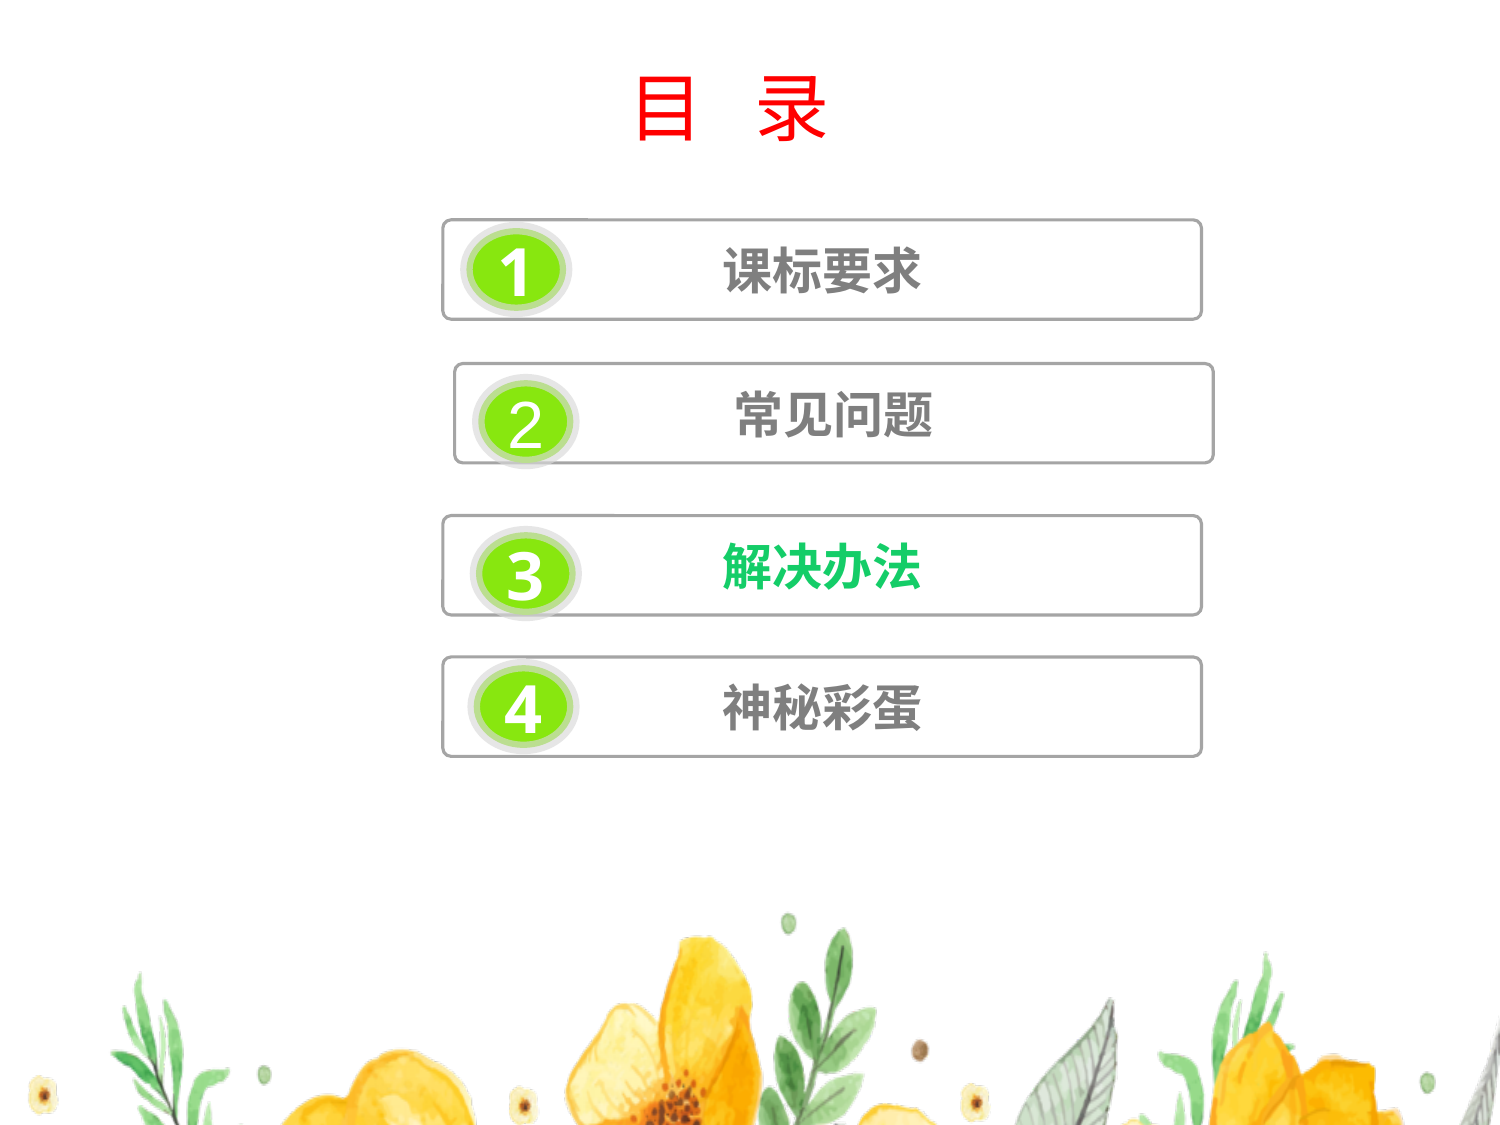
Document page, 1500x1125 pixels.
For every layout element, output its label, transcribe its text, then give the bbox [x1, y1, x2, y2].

text_box 课标要求 [442, 219, 1202, 320]
text_box 2 [478, 380, 574, 463]
text_box 1 [466, 228, 567, 311]
text_box 常见问题 [454, 363, 1214, 463]
text_box 解决办法 [442, 515, 1202, 615]
text_box 3 [475, 532, 576, 615]
text_box 神秘彩蛋 [442, 656, 1202, 757]
picture [6, 860, 1500, 1125]
text_box 目 录 [614, 53, 1054, 158]
text_box 4 [473, 665, 574, 748]
